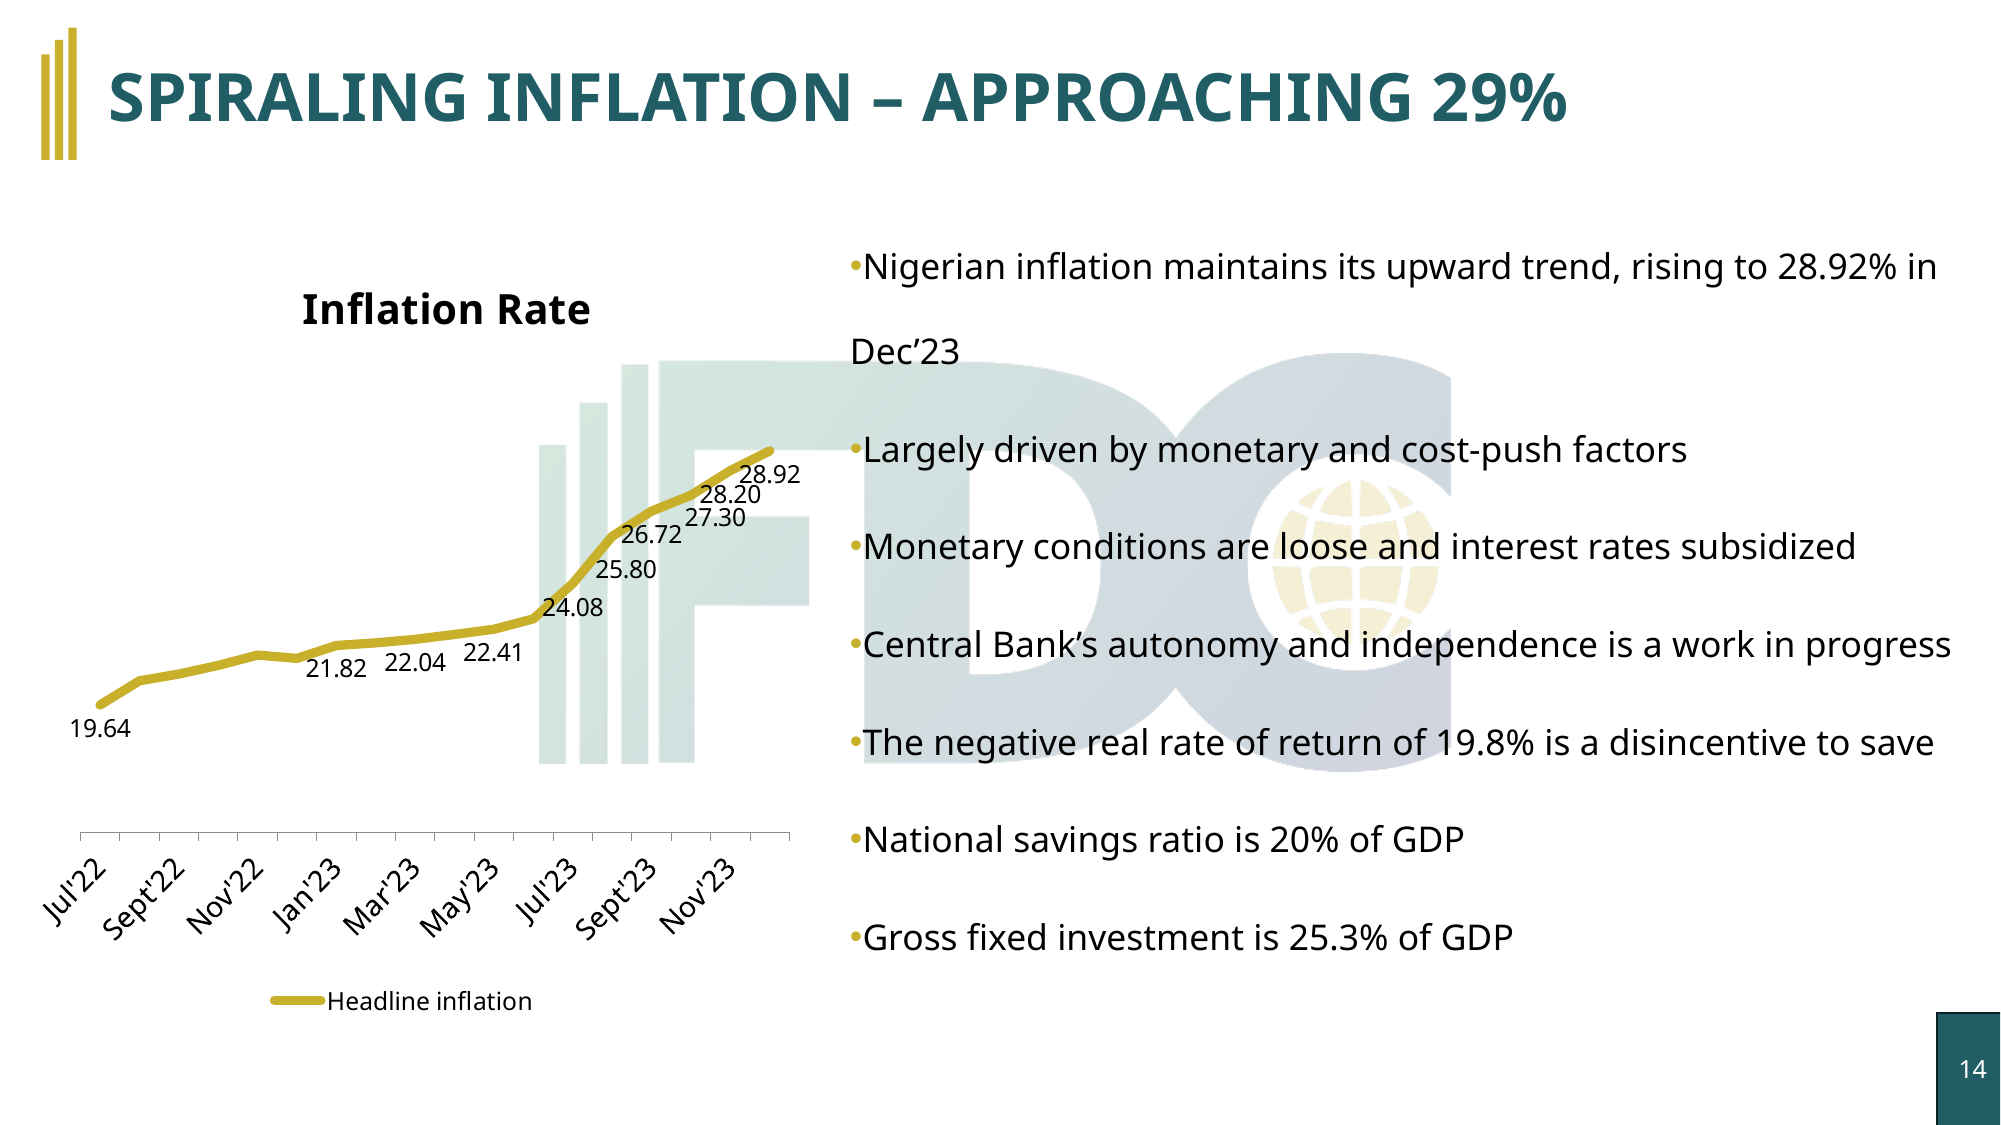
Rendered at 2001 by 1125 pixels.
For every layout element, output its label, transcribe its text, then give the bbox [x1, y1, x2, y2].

title SPIRALING INFLATION – APPROACHING 29% [93, 50, 1819, 150]
chart [18, 235, 801, 1024]
text_box Nigerian inflation maintains its upward trend, rising to 28.92% in Dec’23 Largely driven by monetary and cost-push factors Monetary conditions are loose and interest rates subsidized Central Bank’s autonomy and independence is a work in progress The negative real rate of return of 19.8% is a disincentive to save National savings ratio is 20% of GDP Gross fixed investment is 25.3% of GDP [835, 194, 2000, 936]
